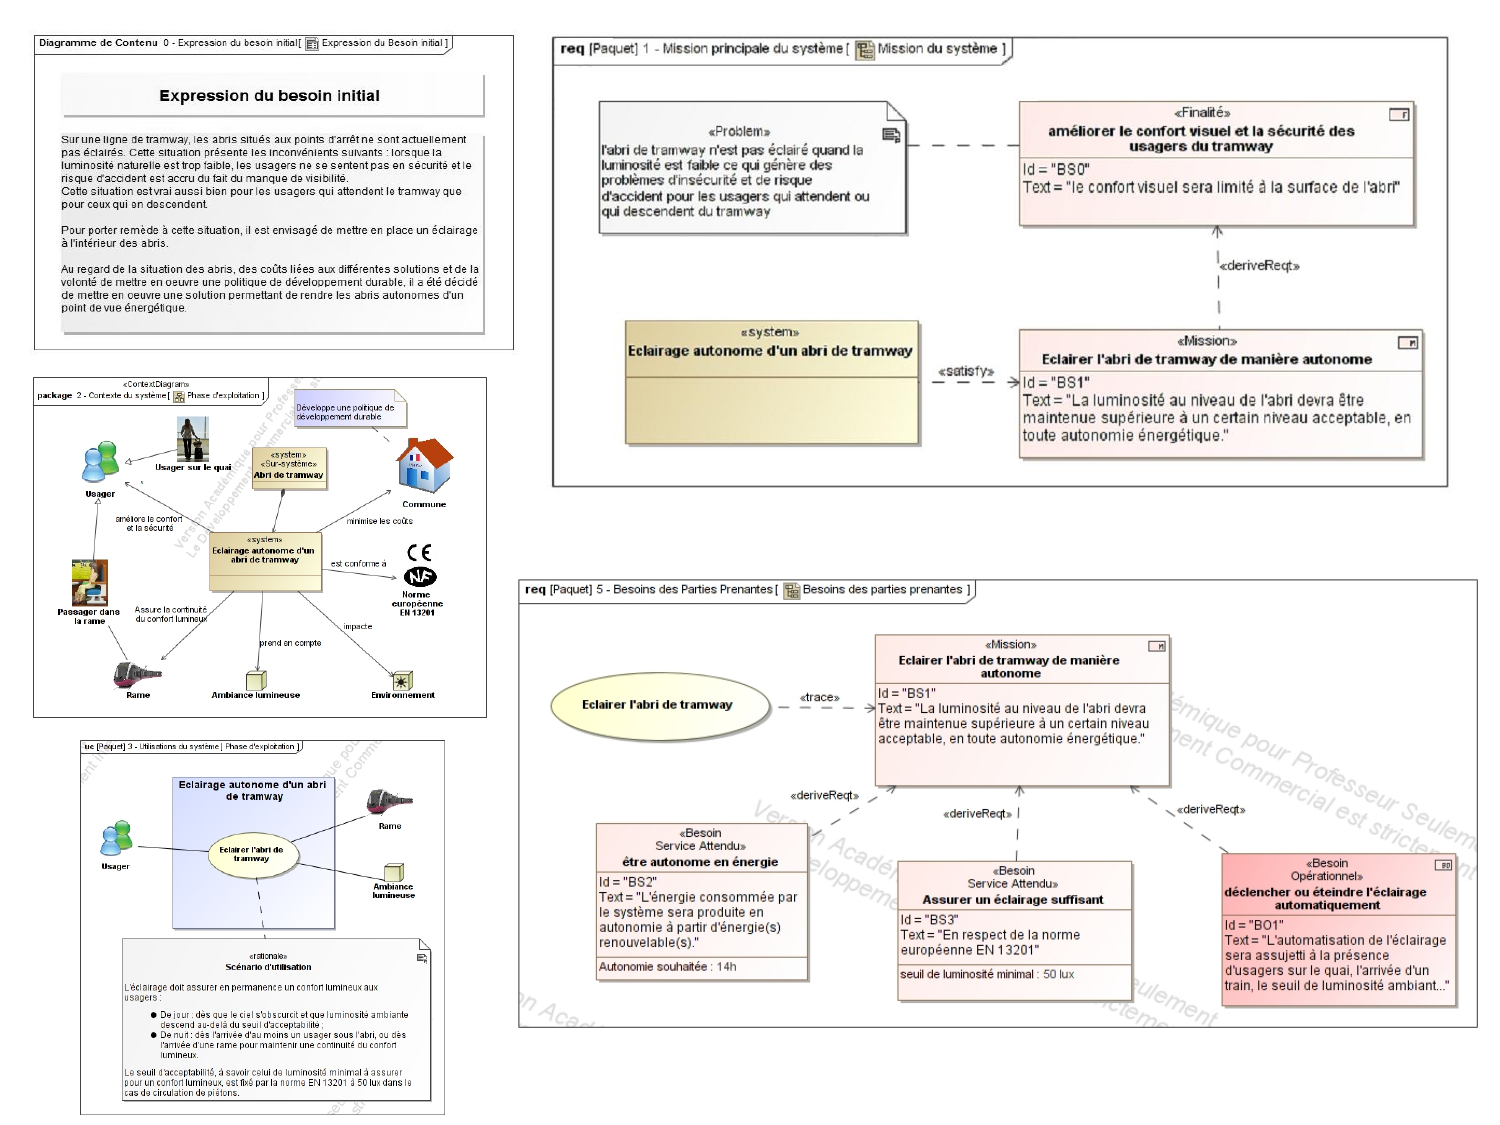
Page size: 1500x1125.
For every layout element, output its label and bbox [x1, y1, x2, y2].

picture [546, 30, 1466, 504]
picture [76, 736, 455, 1125]
picture [513, 574, 1493, 1043]
picture [29, 30, 527, 362]
picture [29, 373, 497, 729]
